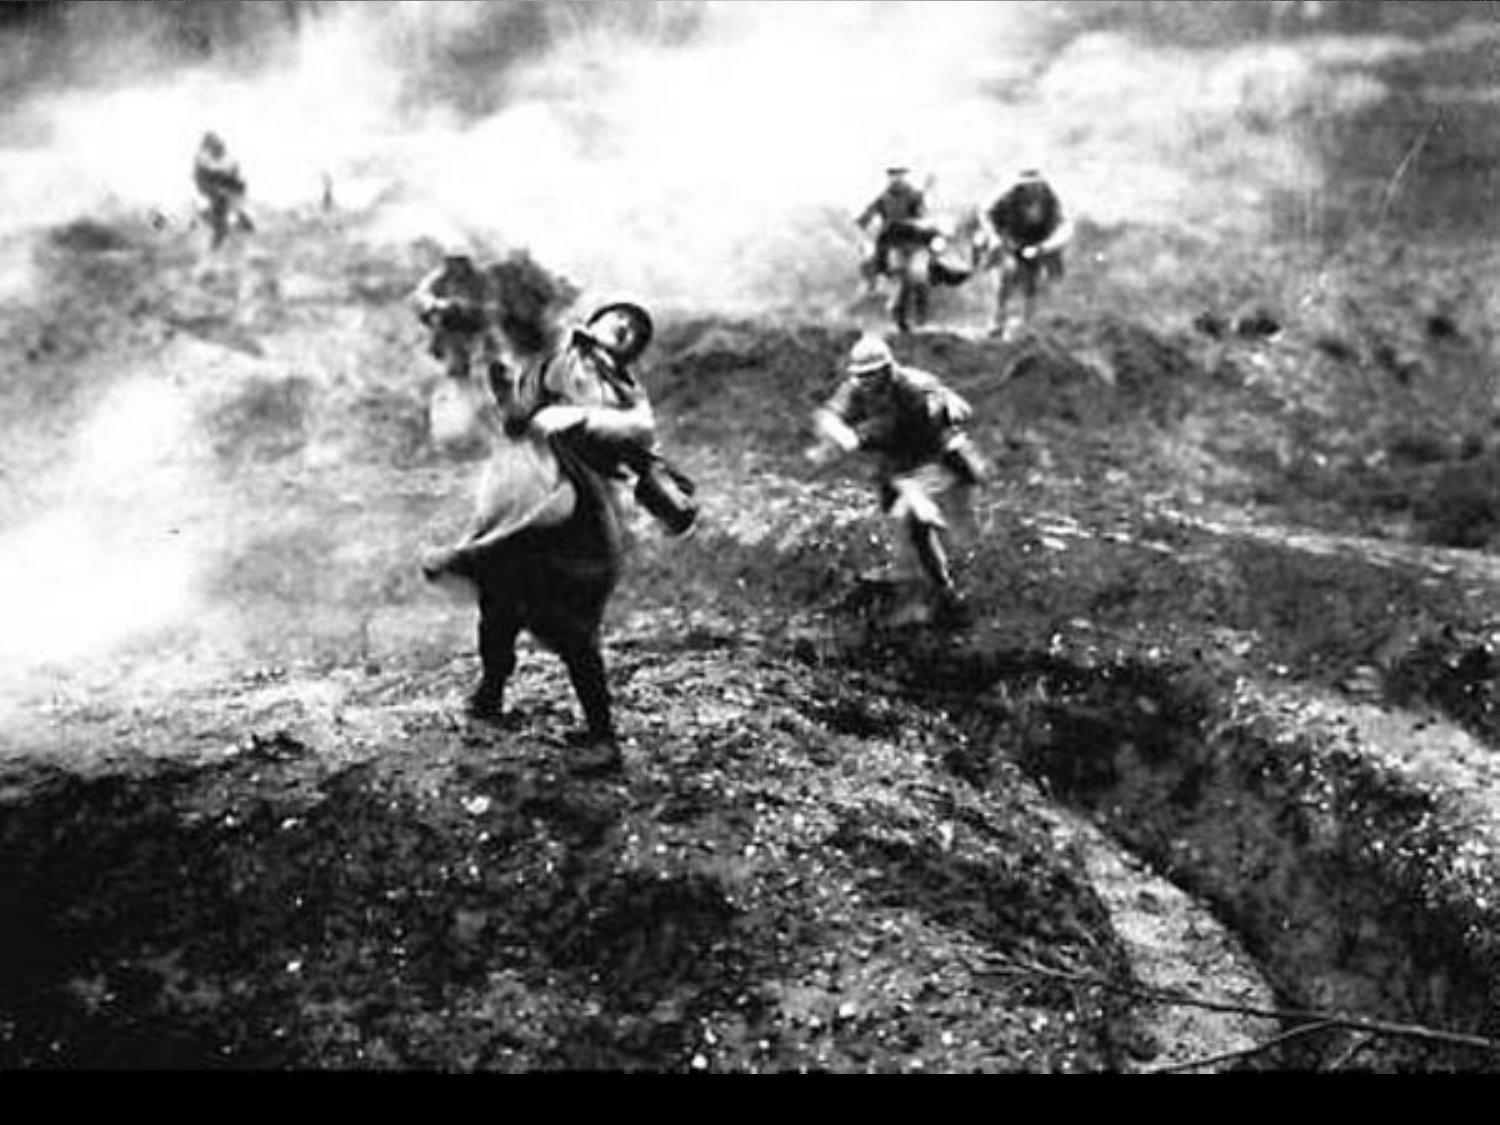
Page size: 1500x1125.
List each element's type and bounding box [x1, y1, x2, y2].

list [0, 1, 1500, 1075]
